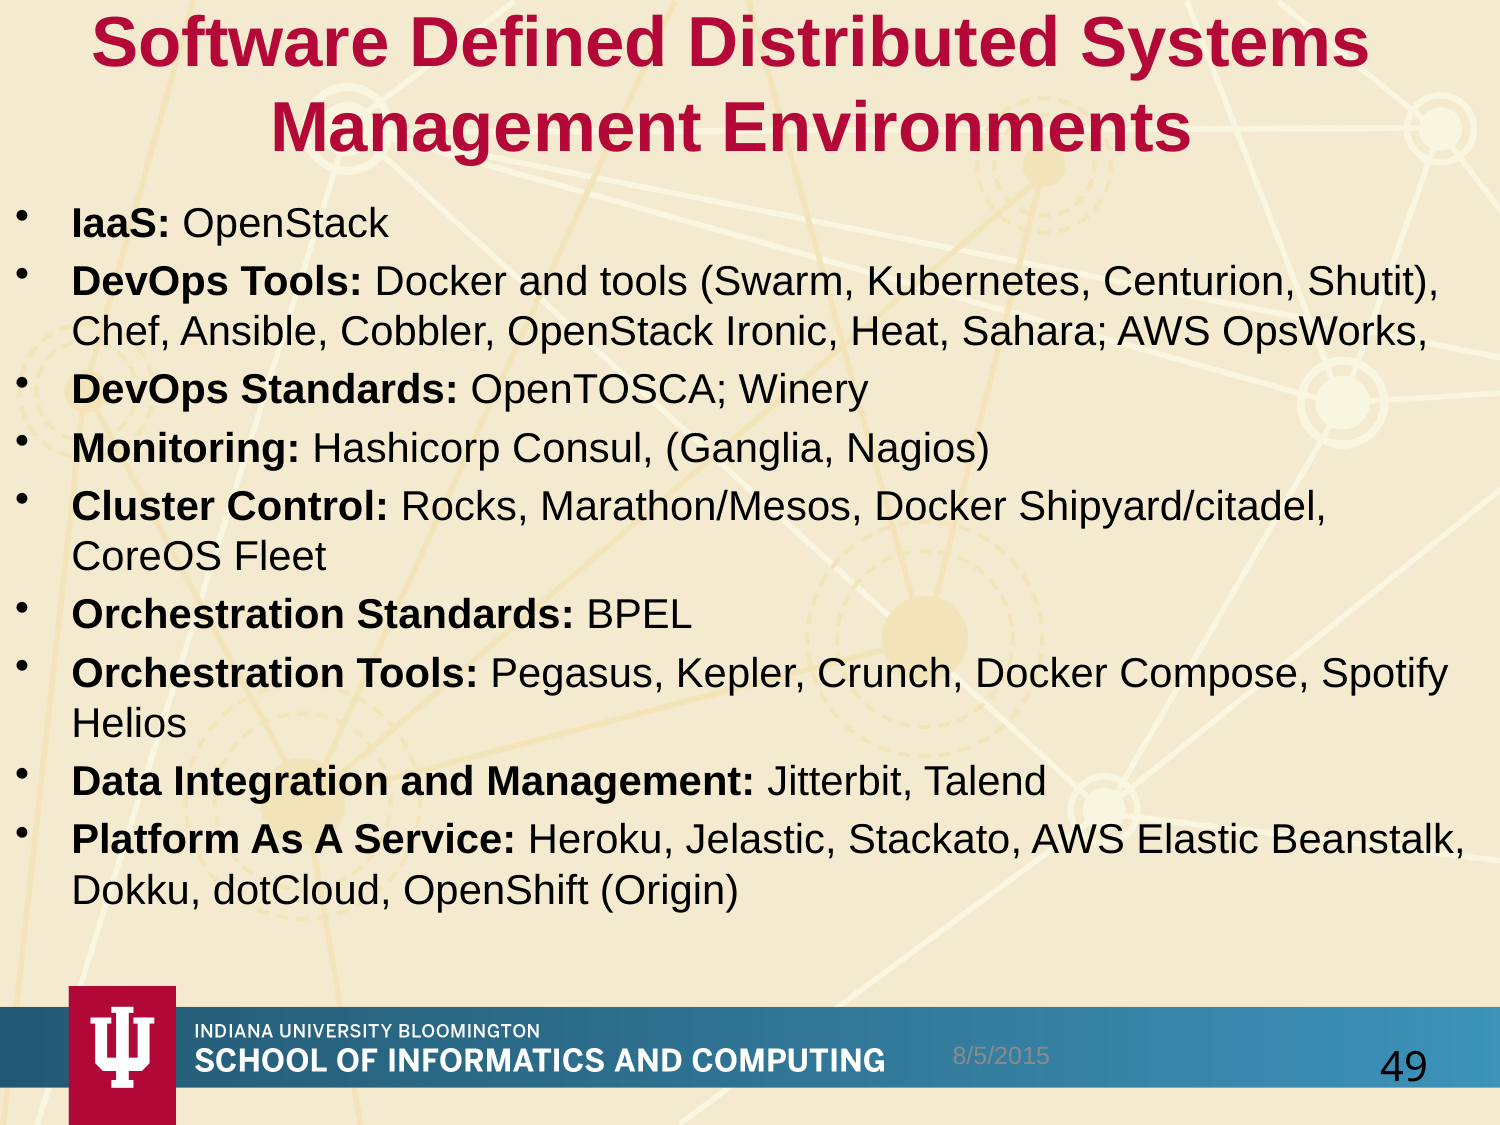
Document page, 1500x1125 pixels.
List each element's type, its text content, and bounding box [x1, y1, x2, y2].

picture [0, 0, 1500, 188]
slide_number 49 [1365, 1032, 1474, 1081]
title Software Defined Distributed Systems Management Environments [44, 17, 1420, 145]
picture [0, 974, 1500, 1125]
list IaaS: OpenStack DevOps Tools: Docker and tools (Swarm, Kubernetes, Centurion, Shutit), Chef, Ansible, Cobbler, OpenStack Ironic, Heat, Sahara; AWS OpsWorks, DevOps Standards: OpenTOSCA; Winery Monitoring: Hashicorp Consul, (Ganglia, Nagios) Cluster Control: Rocks, Marathon/Mesos, Docker Shipyard/citadel, CoreOS Fleet Orchestration Standards: BPEL Orchestration Tools: Pegasus, Kepler, Crunch, Docker Compose, Spotify Helios Data Integration and Management: Jitterbit, Talend Platform As A Service: Heroku, Jelastic, Stackato, AWS Elastic Beanstalk, Dokku, dotCloud, OpenShift (Origin) [0, 188, 1500, 974]
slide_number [937, 1024, 1275, 1085]
